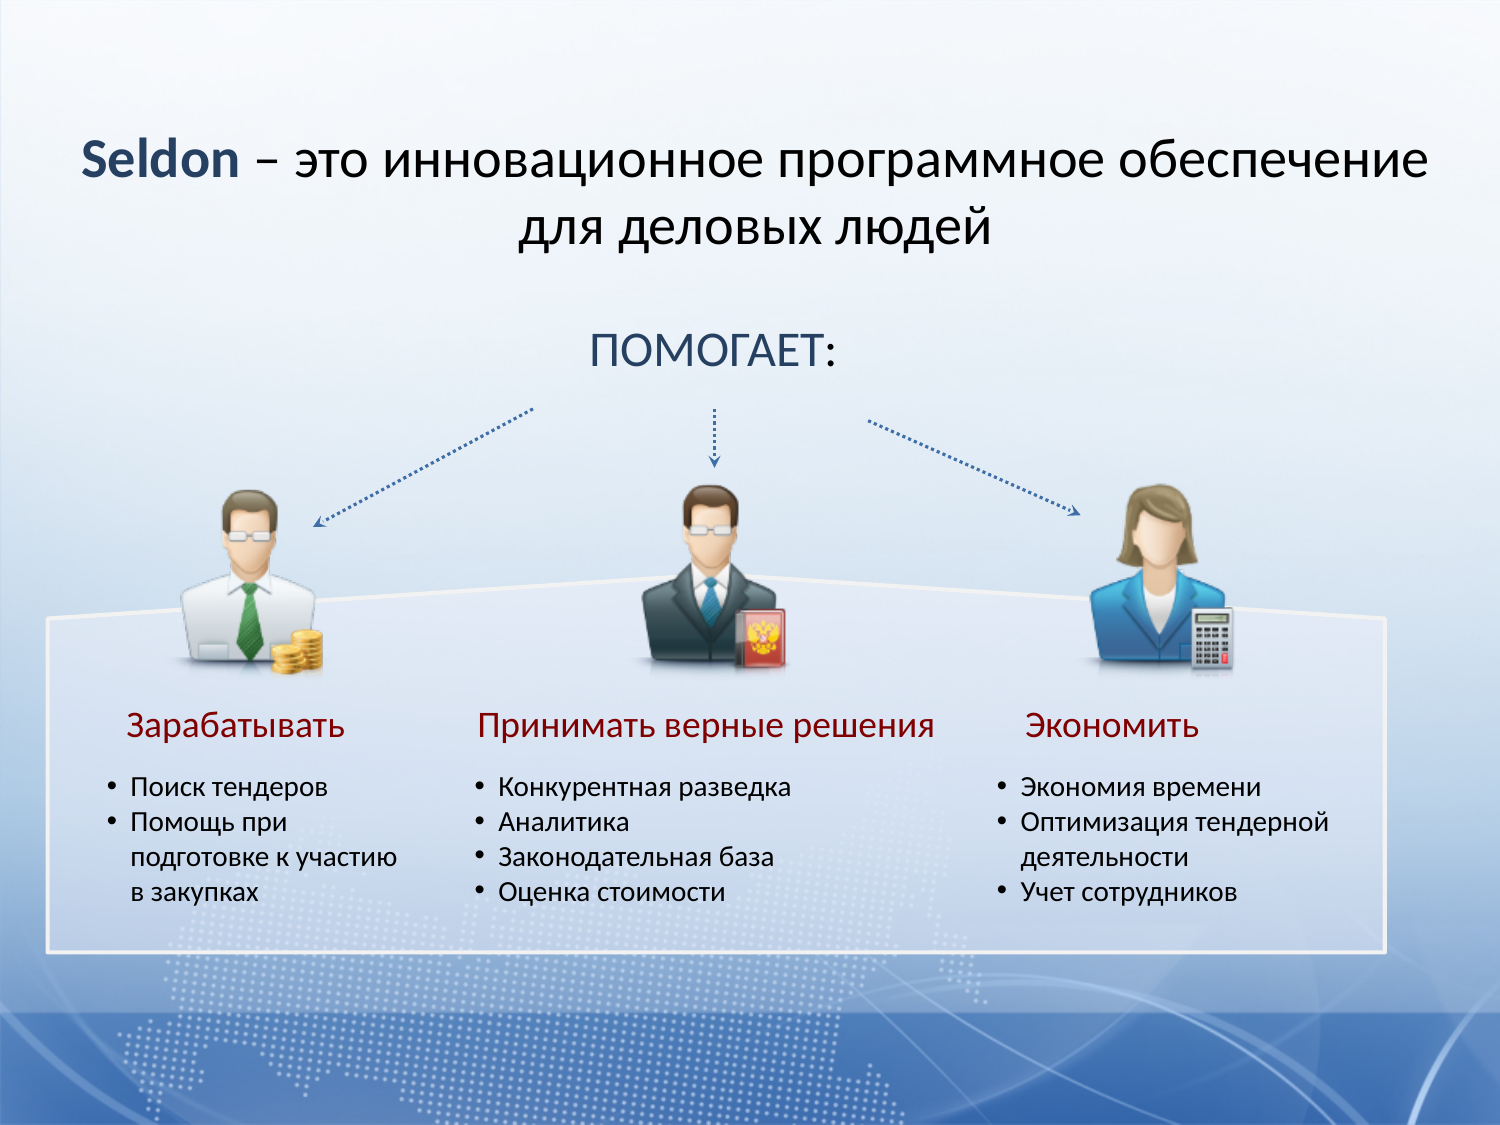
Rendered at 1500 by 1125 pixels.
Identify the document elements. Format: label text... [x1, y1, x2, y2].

text_box [45, 577, 1387, 955]
text_box Принимать верные решения Конкурентная разведка Аналитика Законодательная база Оценка стоимости [454, 692, 968, 915]
text_box ПОМОГАЕТ: [560, 309, 867, 385]
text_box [312, 408, 534, 528]
text_box Seldon – это инновационное программное обеспечение для деловых людей [41, 113, 1471, 264]
text_box Экономить Экономия времени Оптимизация тендерной деятельности Учет сотрудников [976, 692, 1376, 915]
picture [0, 0, 1500, 1125]
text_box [867, 420, 1081, 516]
text_box Зарабатывать Поиск тендеров Помощь при подготовке к участию в закупках [86, 692, 430, 915]
